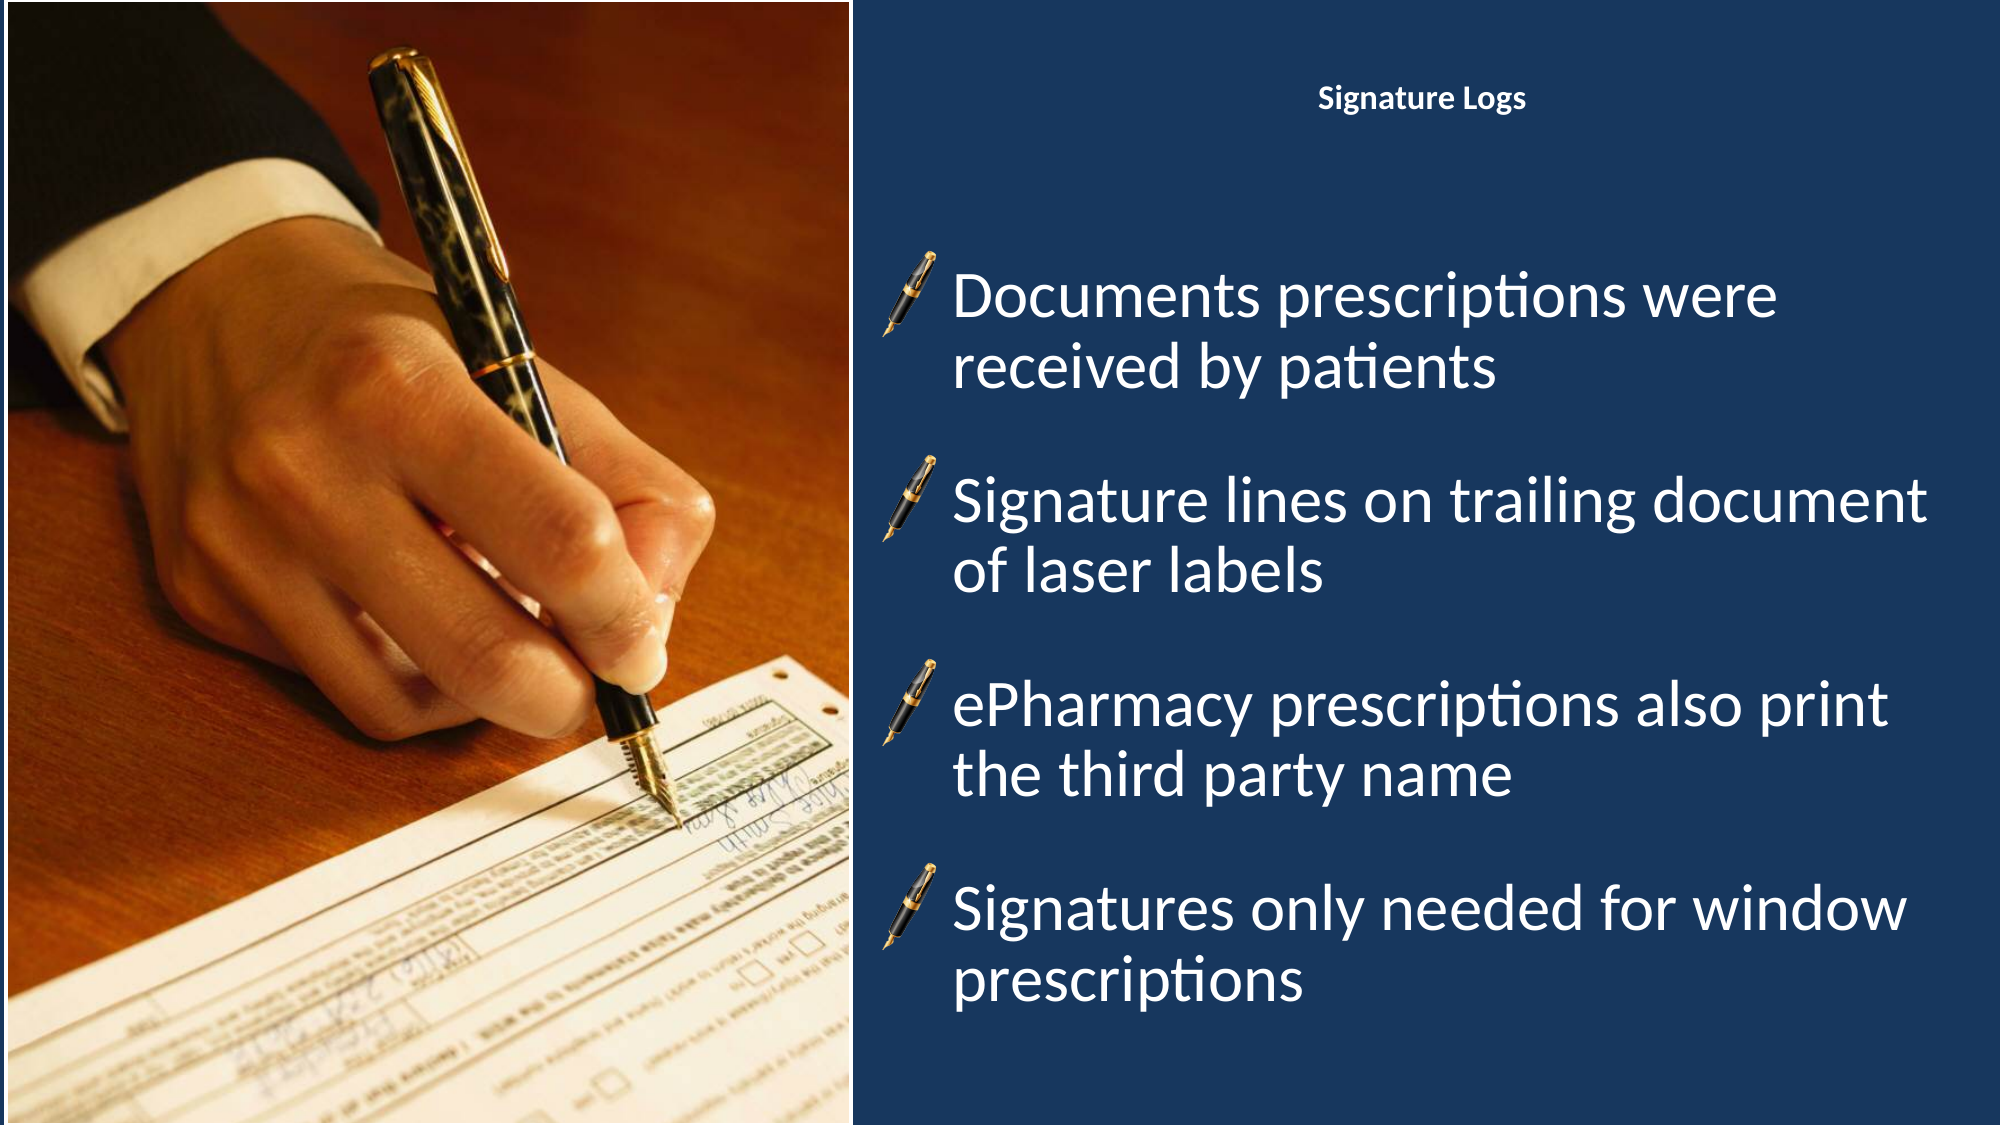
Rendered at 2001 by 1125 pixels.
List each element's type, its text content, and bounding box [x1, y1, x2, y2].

picture [859, 244, 953, 338]
picture [859, 448, 953, 543]
picture [859, 856, 953, 951]
picture [859, 652, 953, 747]
title Signature Logs [844, 24, 2000, 163]
text_box Documents prescriptions were received by patients Signature lines on trailing document of laser labels ePharmacy prescriptions also print the third party name Signatures only needed for window prescriptions [844, 253, 1963, 1022]
text_box [4, 0, 853, 1125]
